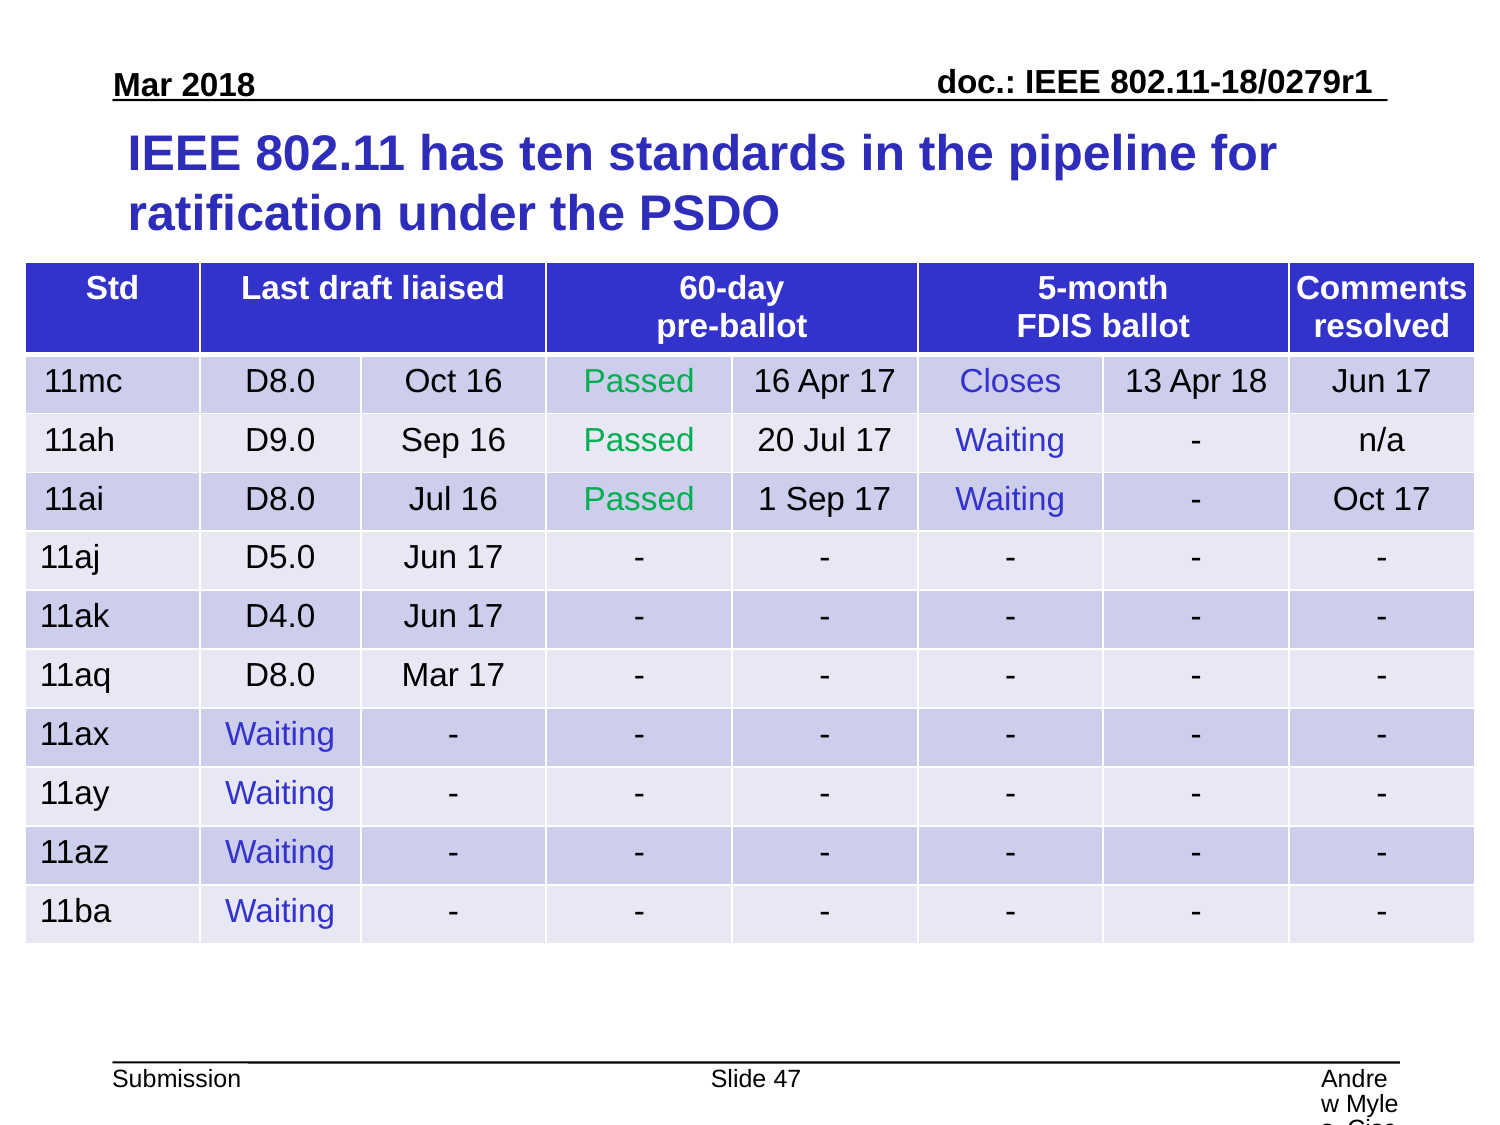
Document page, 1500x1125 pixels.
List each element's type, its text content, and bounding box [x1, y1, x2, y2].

table_cell - [919, 827, 1102, 884]
table_cell Oct 16 [362, 357, 545, 413]
footer Andrew Myles, Cisco [1320, 1061, 1402, 1093]
table_cell - [547, 532, 731, 589]
table_cell Jun 17 [362, 532, 545, 589]
table_cell Waiting [919, 414, 1102, 472]
table_cell - [547, 886, 731, 943]
table_header Comments resolved [1290, 263, 1474, 352]
table_cell - [362, 886, 545, 943]
table_cell Waiting [201, 709, 360, 766]
table_cell - [547, 709, 731, 766]
table_cell - [733, 591, 917, 648]
title IEEE 802.11 has ten standards in the pipeline for ratification under the PSDO [112, 112, 1388, 262]
table_cell 11ay [26, 768, 199, 825]
table_cell - [1104, 532, 1288, 589]
table_cell 1 Sep 17 [733, 473, 917, 530]
table_cell - [362, 709, 545, 766]
table_cell Waiting [201, 886, 360, 943]
table_cell 13 Apr 18 [1104, 357, 1288, 413]
slide_number Slide 47 [709, 1061, 803, 1093]
table_cell 11ai [26, 473, 199, 530]
table_cell D5.0 [201, 532, 360, 589]
table_cell - [547, 827, 731, 884]
table_cell - [919, 650, 1102, 707]
table_cell - [1104, 768, 1288, 825]
table_cell D4.0 [201, 591, 360, 648]
table_cell - [362, 827, 545, 884]
table_cell - [1290, 650, 1474, 707]
table_cell Waiting [201, 827, 360, 884]
table_cell - [733, 768, 917, 825]
table_cell 11ah [26, 414, 199, 472]
table_cell - [733, 886, 917, 943]
table_cell Jun 17 [362, 591, 545, 648]
table_cell 11ba [26, 886, 199, 943]
table_cell - [919, 709, 1102, 766]
table_cell D8.0 [201, 650, 360, 707]
table_cell - [733, 827, 917, 884]
table_cell - [1104, 886, 1288, 943]
table_cell Jul 16 [362, 473, 545, 530]
table_cell - [547, 768, 731, 825]
table_header Last draft liaised [201, 263, 545, 352]
table_cell - [919, 532, 1102, 589]
table_cell - [1104, 473, 1288, 530]
table_cell - [1290, 532, 1474, 589]
table_cell D8.0 [201, 473, 360, 530]
table_cell Closes [919, 357, 1102, 413]
table_cell Sep 16 [362, 414, 545, 472]
table_cell - [733, 532, 917, 589]
table_cell 11aj [26, 532, 199, 589]
table_cell 11aq [26, 650, 199, 707]
table_cell - [547, 591, 731, 648]
table_cell - [1104, 709, 1288, 766]
table_cell Passed [547, 473, 731, 530]
table_cell - [1104, 414, 1288, 472]
table_cell Passed [547, 414, 731, 472]
table_cell - [919, 886, 1102, 943]
table_cell Waiting [919, 473, 1102, 530]
table_cell 11az [26, 827, 199, 884]
table_cell - [362, 768, 545, 825]
table_cell - [1104, 591, 1288, 648]
table_header Std [26, 263, 199, 352]
table_cell - [1290, 768, 1474, 825]
table_cell 11ak [26, 591, 199, 648]
table_cell - [1290, 886, 1474, 943]
table_cell - [919, 591, 1102, 648]
table_cell - [1290, 827, 1474, 884]
table_cell - [1104, 650, 1288, 707]
table_cell Oct 17 [1290, 473, 1474, 530]
table_cell - [919, 768, 1102, 825]
table_cell - [547, 650, 731, 707]
table_cell 16 Apr 17 [733, 357, 917, 413]
table_cell 20 Jul 17 [733, 414, 917, 472]
table_cell - [1104, 827, 1288, 884]
table_cell D9.0 [201, 414, 360, 472]
table_cell 11mc [26, 357, 199, 413]
table_cell n/a [1290, 414, 1474, 472]
table_header 5-month FDIS ballot [919, 263, 1288, 352]
table_cell Passed [547, 357, 731, 413]
table_cell D8.0 [201, 357, 360, 413]
table_cell - [1290, 591, 1474, 648]
table_cell Jun 17 [1290, 357, 1474, 413]
table_cell Mar 17 [362, 650, 545, 707]
table_cell Waiting [201, 768, 360, 825]
table_header 60-day pre-ballot [547, 263, 917, 352]
table_cell - [733, 650, 917, 707]
table_cell 11ax [26, 709, 199, 766]
table_cell - [733, 709, 917, 766]
table_cell - [1290, 709, 1474, 766]
